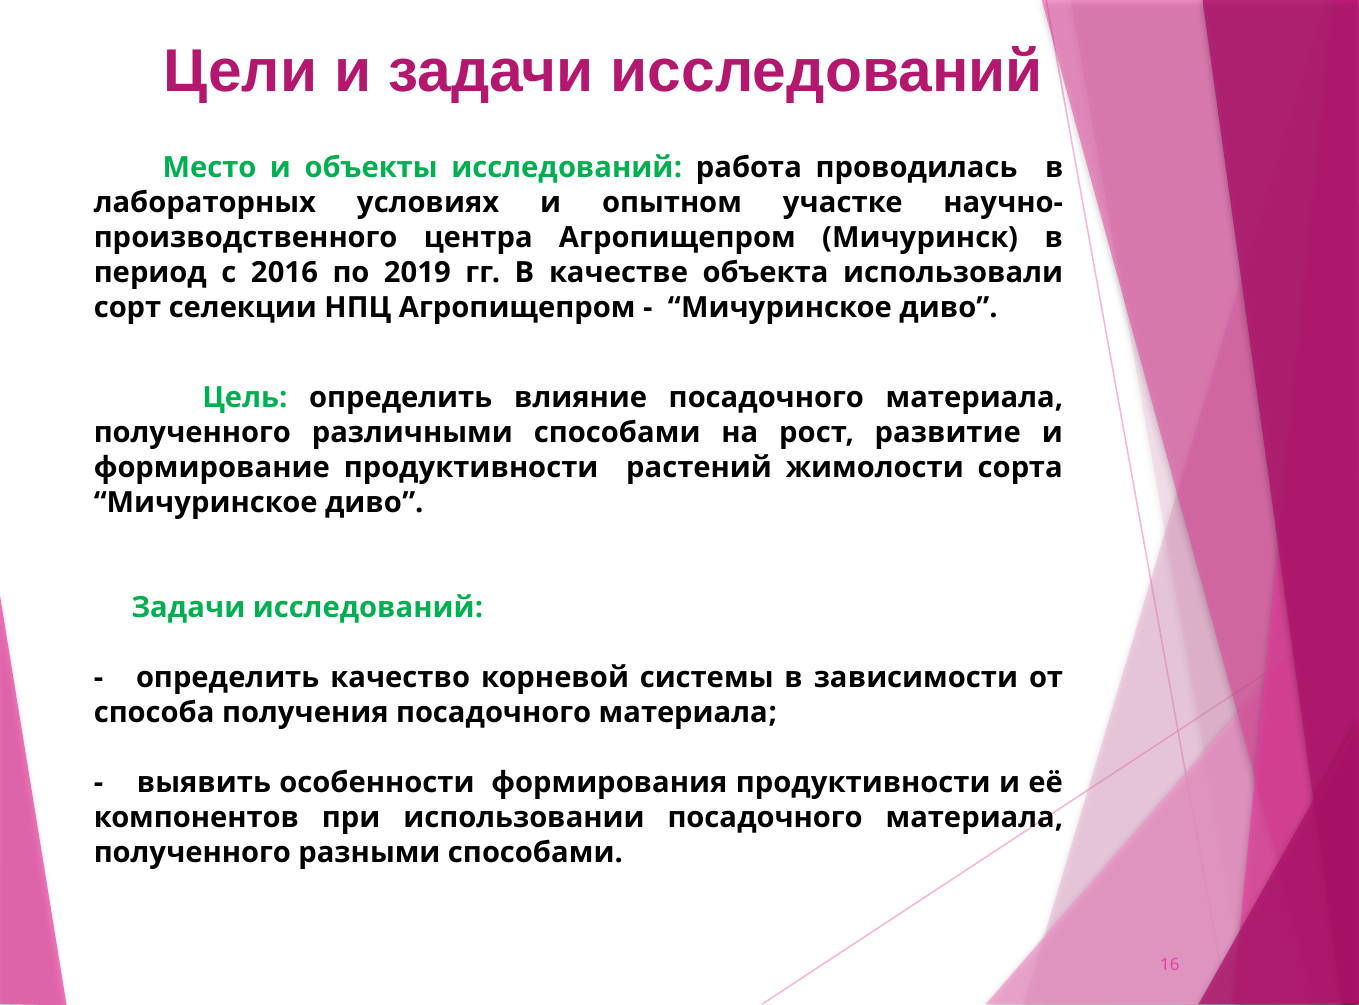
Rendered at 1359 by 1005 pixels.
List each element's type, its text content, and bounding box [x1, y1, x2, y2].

text_box Цель: определить влияние посадочного материала, полученного различными способами на рост, развитие и формирование продуктивности растений жимолости сорта “Мичуринское диво”. [78, 370, 1079, 526]
text_box Задачи исследований: - определить качество корневой системы в зависимости от способа получения посадочного материала; - выявить особенности формирования продуктивности и её компонентов при использовании посадочного материала, полученного разными способами. [78, 581, 1079, 876]
text_box Цели и задачи исследований [36, 23, 1172, 129]
slide_number 16 [1118, 938, 1195, 992]
text_box Место и объекты исследований: работа проводилась в лабораторных условиях и опытном участке научно-производственного центра Агропищепром (Мичуринск) в период с 2016 по 2019 гг. В качестве объекта использовали сорт селекции НПЦ Агропищепром - “Мичуринское диво”. [78, 141, 1079, 331]
